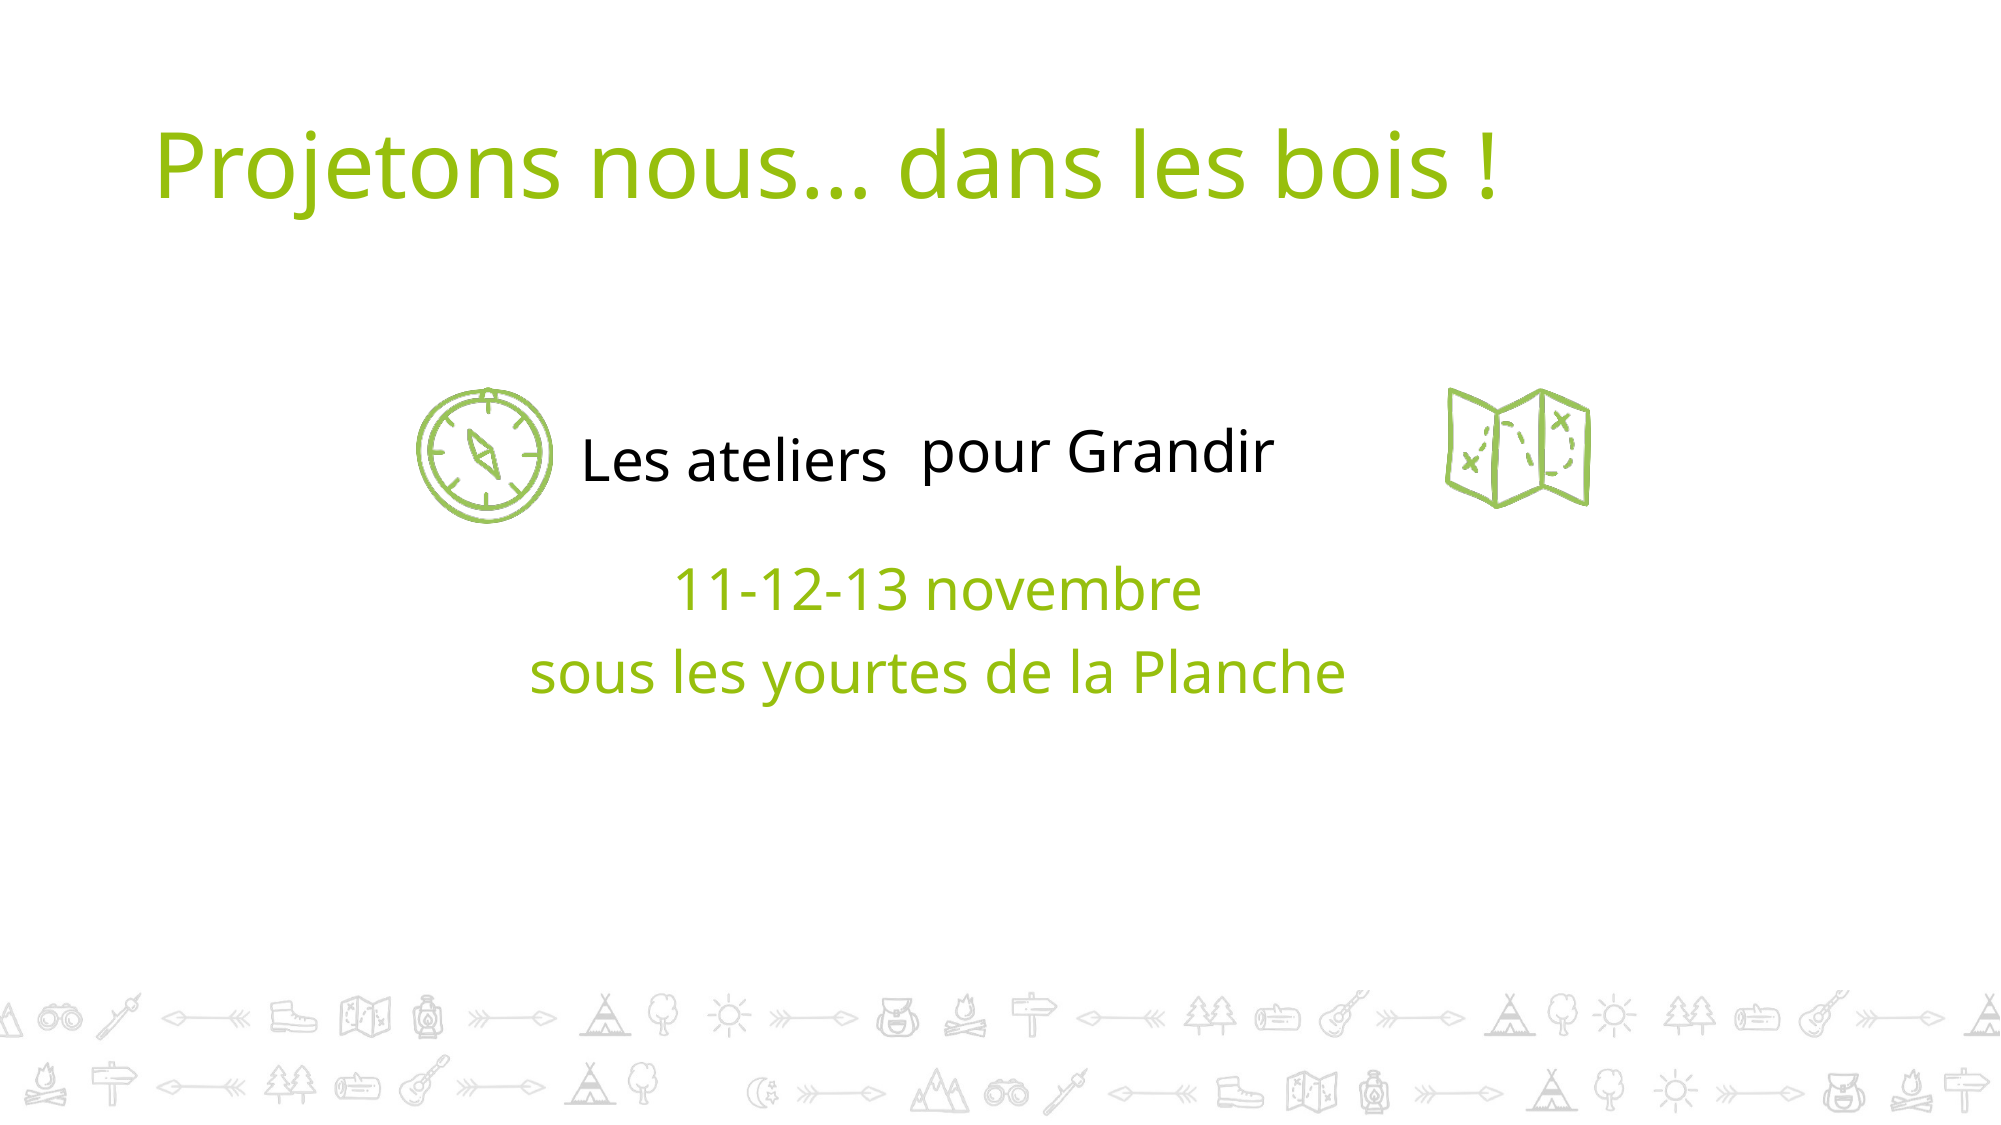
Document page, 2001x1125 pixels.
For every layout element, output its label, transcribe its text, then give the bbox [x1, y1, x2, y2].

picture [414, 387, 555, 526]
text_box 11-12-13 novembre sous les yourtes de la Planche [484, 552, 1392, 785]
picture [1445, 387, 1592, 509]
list Les ateliers du développement [137, 249, 1863, 964]
title Projetons nous… dans les bois ! [137, 59, 1863, 249]
picture [0, 990, 2000, 1125]
text_box pour Grandir [905, 414, 1440, 647]
